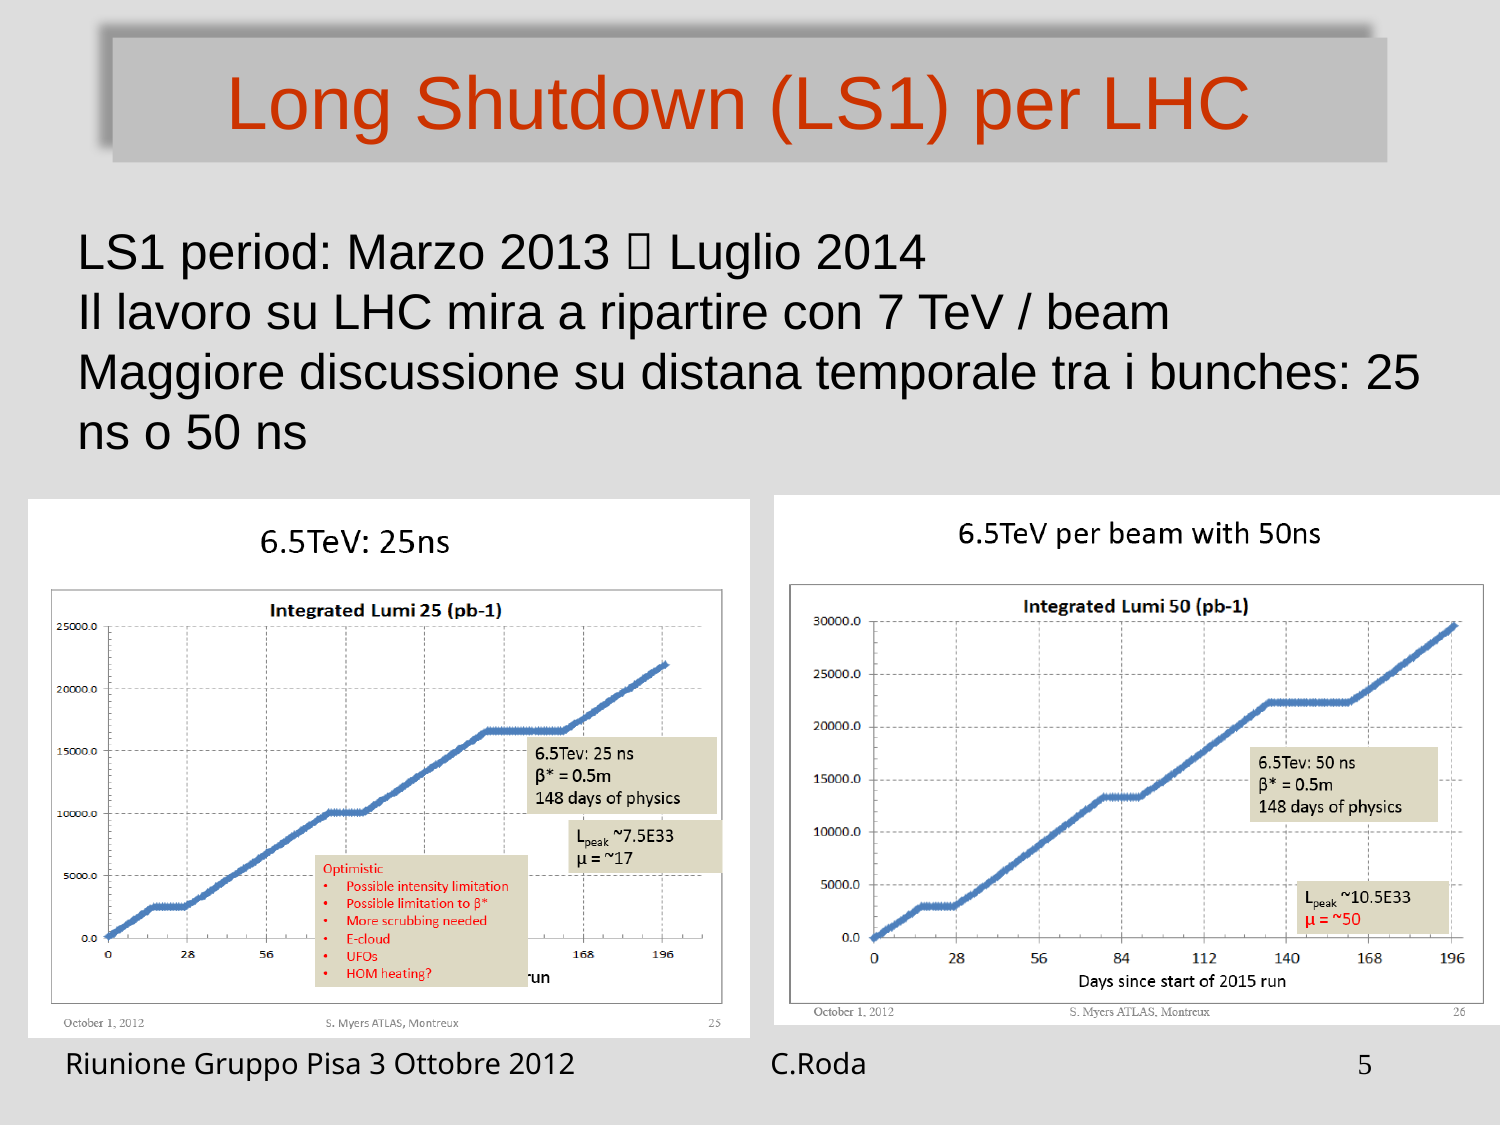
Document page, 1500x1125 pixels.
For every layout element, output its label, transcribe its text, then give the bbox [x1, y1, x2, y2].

title Long Shutdown (LS1) per LHC [111, 36, 1388, 163]
slide_number 5 [1074, 1037, 1388, 1113]
picture [27, 499, 751, 1038]
footer C.Roda [562, 1037, 1074, 1113]
picture [774, 495, 1500, 1026]
text_box LS1 period: Marzo 2013  Luglio 2014 Il lavoro su LHC mira a ripartire con 7 TeV / beam Maggiore discussione su distana temporale tra i bunches: 25 ns o 50 ns [62, 212, 1438, 468]
slide_number Riunione Gruppo Pisa 3 Ottobre 2012 [49, 1047, 562, 1088]
